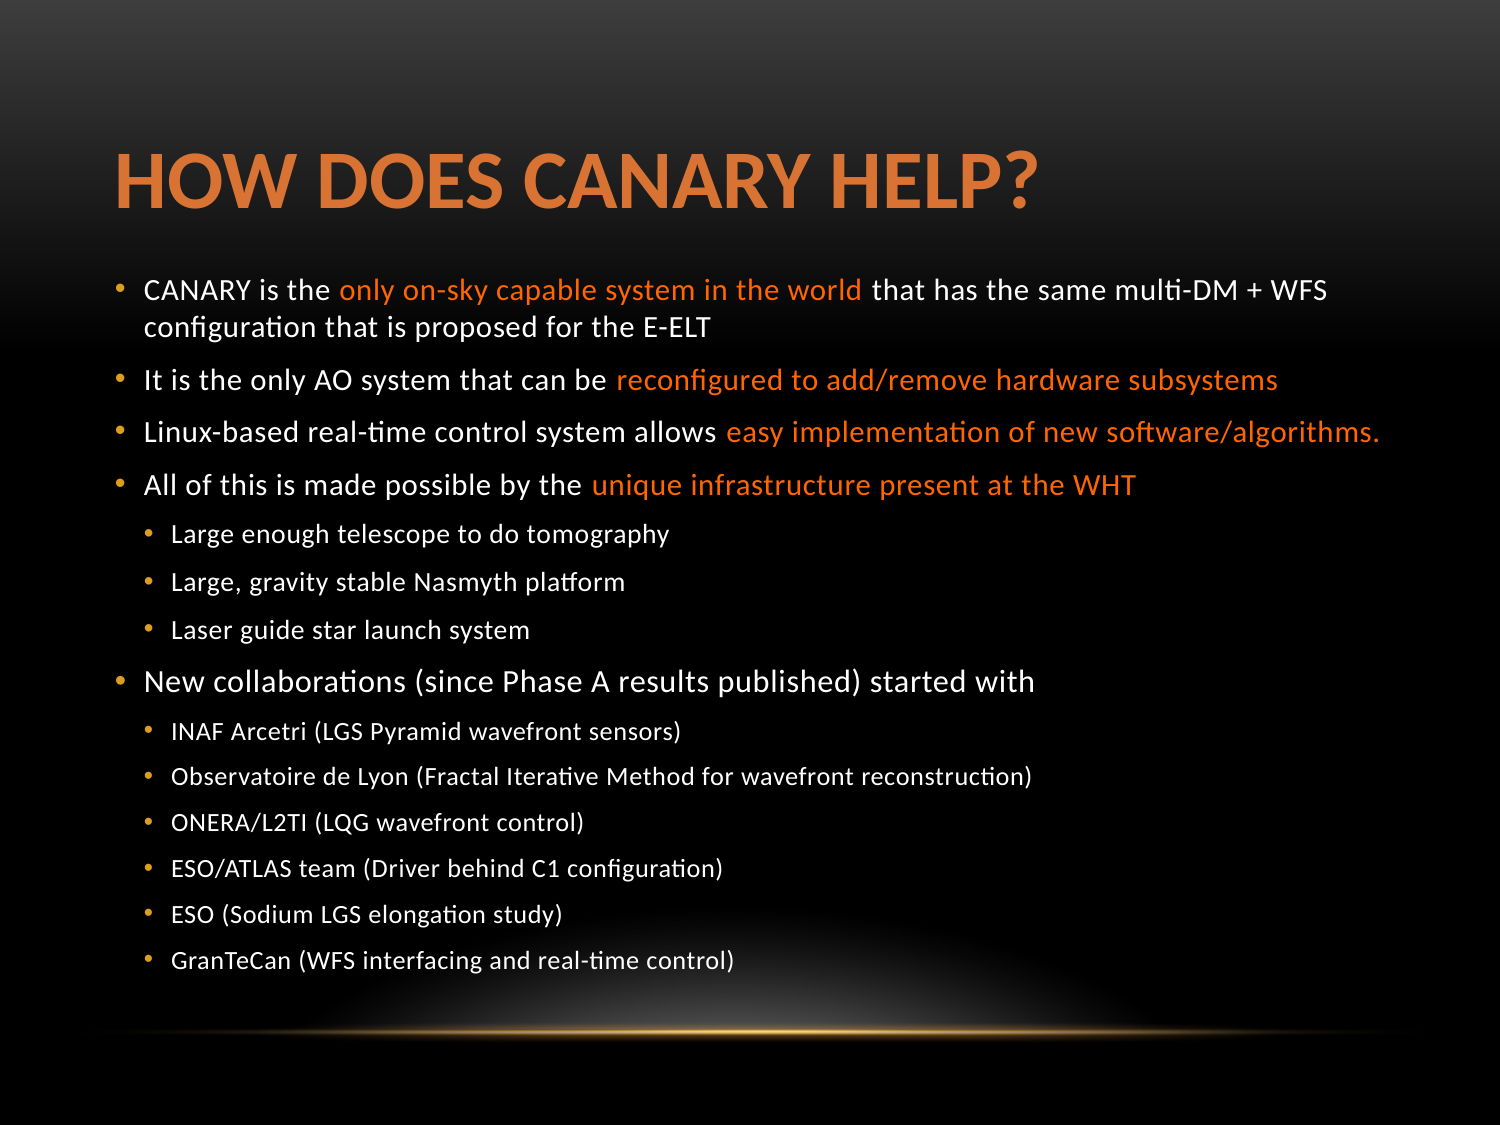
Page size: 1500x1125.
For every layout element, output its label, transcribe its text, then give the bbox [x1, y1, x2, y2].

list CANARY is the only on-sky capable system in the world that has the same multi-DM + WFS configuration that is proposed for the E-ELT It is the only AO system that can be reconfigured to add/remove hardware subsystems Linux-based real-time control system allows easy implementation of new software/algorithms. All of this is made possible by the unique infrastructure present at the WHT Large enough telescope to do tomography Large, gravity stable Nasmyth platform Laser guide star launch system New collaborations (since Phase A results published) started with INAF Arcetri (LGS Pyramid wavefront sensors) Observatoire de Lyon (Fractal Iterative Method for wavefront reconstruction) ONERA/L2TI (LQG wavefront control) ESO/ATLAS team (Driver behind C1 configuration) ESO (Sodium LGS elongation study) GranTeCan (WFS interfacing and real-time control) [99, 262, 1400, 1024]
picture [0, 869, 1500, 1048]
title How Does CANARY help? [99, 45, 1400, 233]
